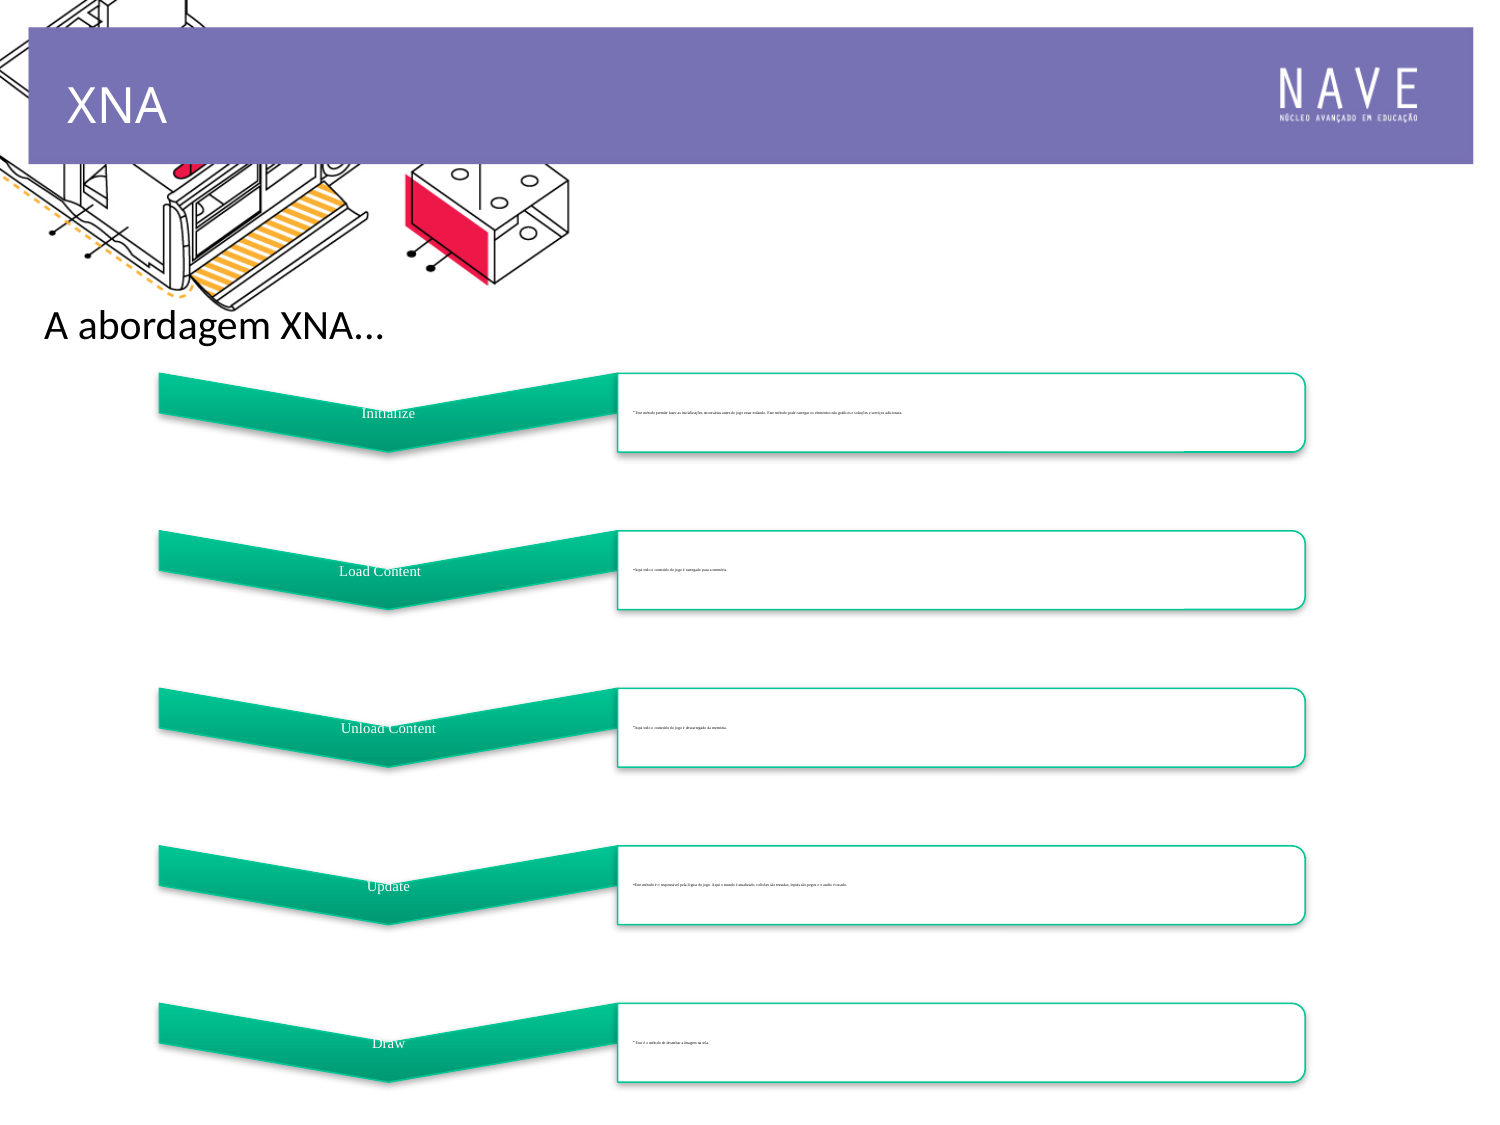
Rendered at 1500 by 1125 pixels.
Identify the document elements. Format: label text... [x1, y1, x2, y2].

picture [0, 0, 1500, 1125]
text_box XNA [53, 66, 1195, 142]
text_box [159, 373, 1306, 1083]
text_box A abordagem XNA... [29, 290, 1418, 374]
